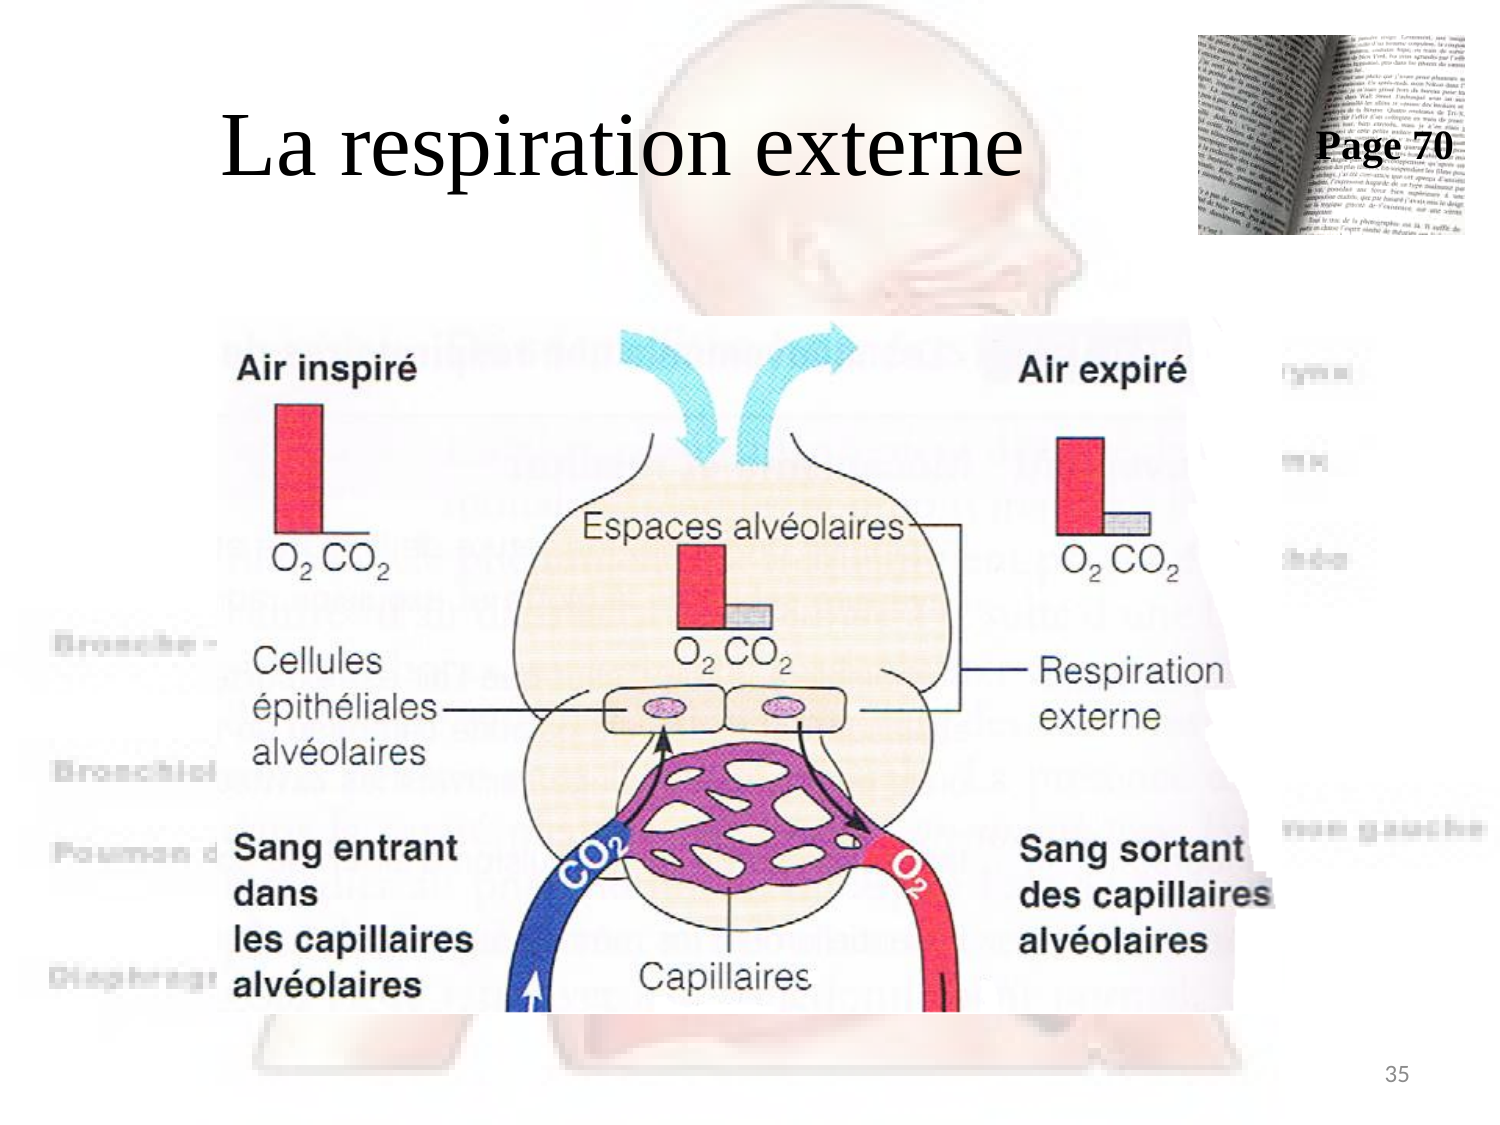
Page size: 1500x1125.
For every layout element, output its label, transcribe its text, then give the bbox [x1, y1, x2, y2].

text_box Page 70 [1470, 110, 1477, 175]
picture [1198, 34, 1466, 235]
slide_number 35 [1074, 1042, 1425, 1103]
picture [217, 316, 1283, 1014]
title La respiration externe [75, 45, 1172, 233]
